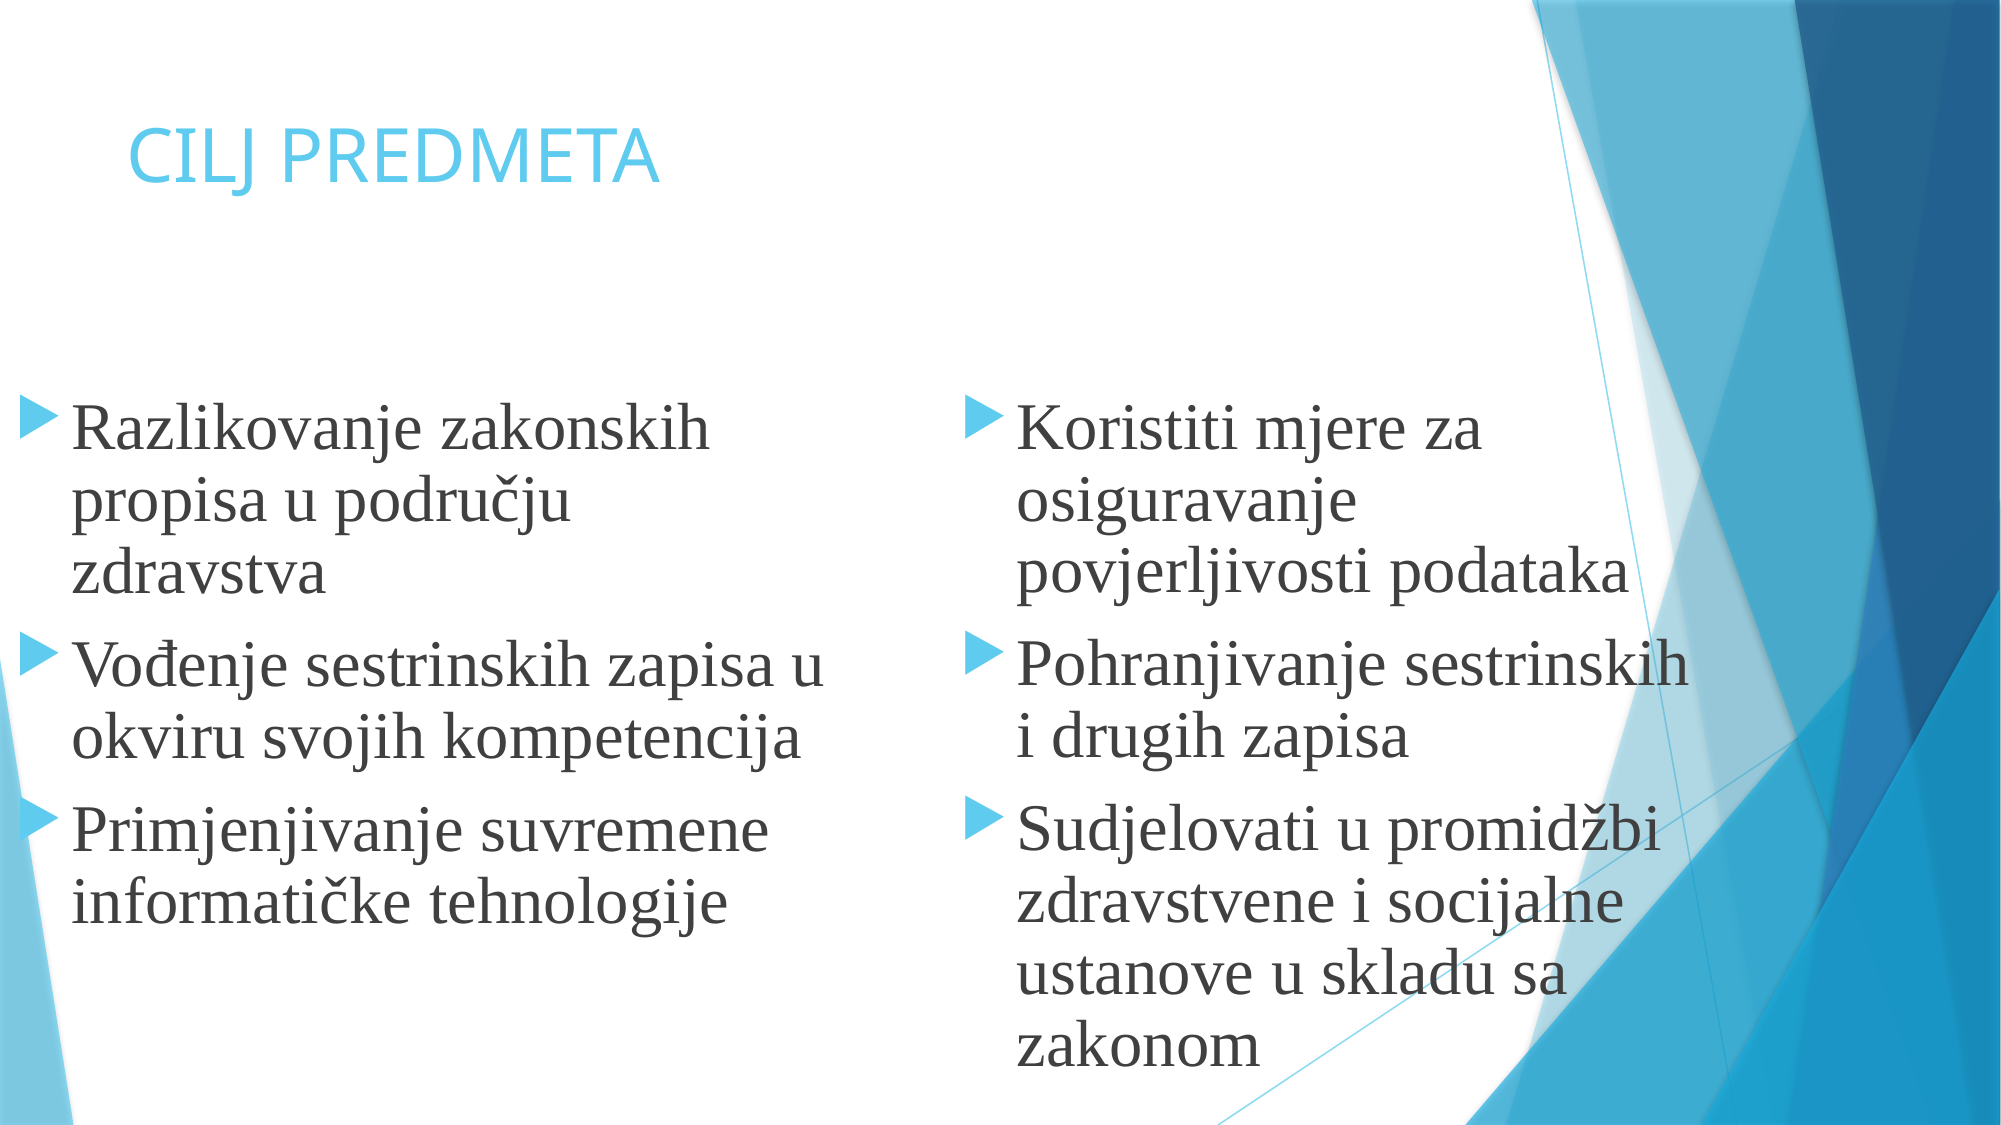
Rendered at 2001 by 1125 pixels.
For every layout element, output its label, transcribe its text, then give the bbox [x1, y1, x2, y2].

list Koristiti mjere za osiguravanje povjerljivosti podataka Pohranjivanje sestrinskih i drugih zapisa Sudjelovati u promidžbi zdravstvene i socijalne ustanove u skladu sa zakonom [945, 384, 1728, 1089]
list Razlikovanje zakonskih propisa u području zdravstva Vođenje sestrinskih zapisa u okviru svojih kompetencija Primjenjivanje suvremene informatičke tehnologije [0, 384, 860, 1125]
title CILJ PREDMETA [111, 99, 1522, 317]
